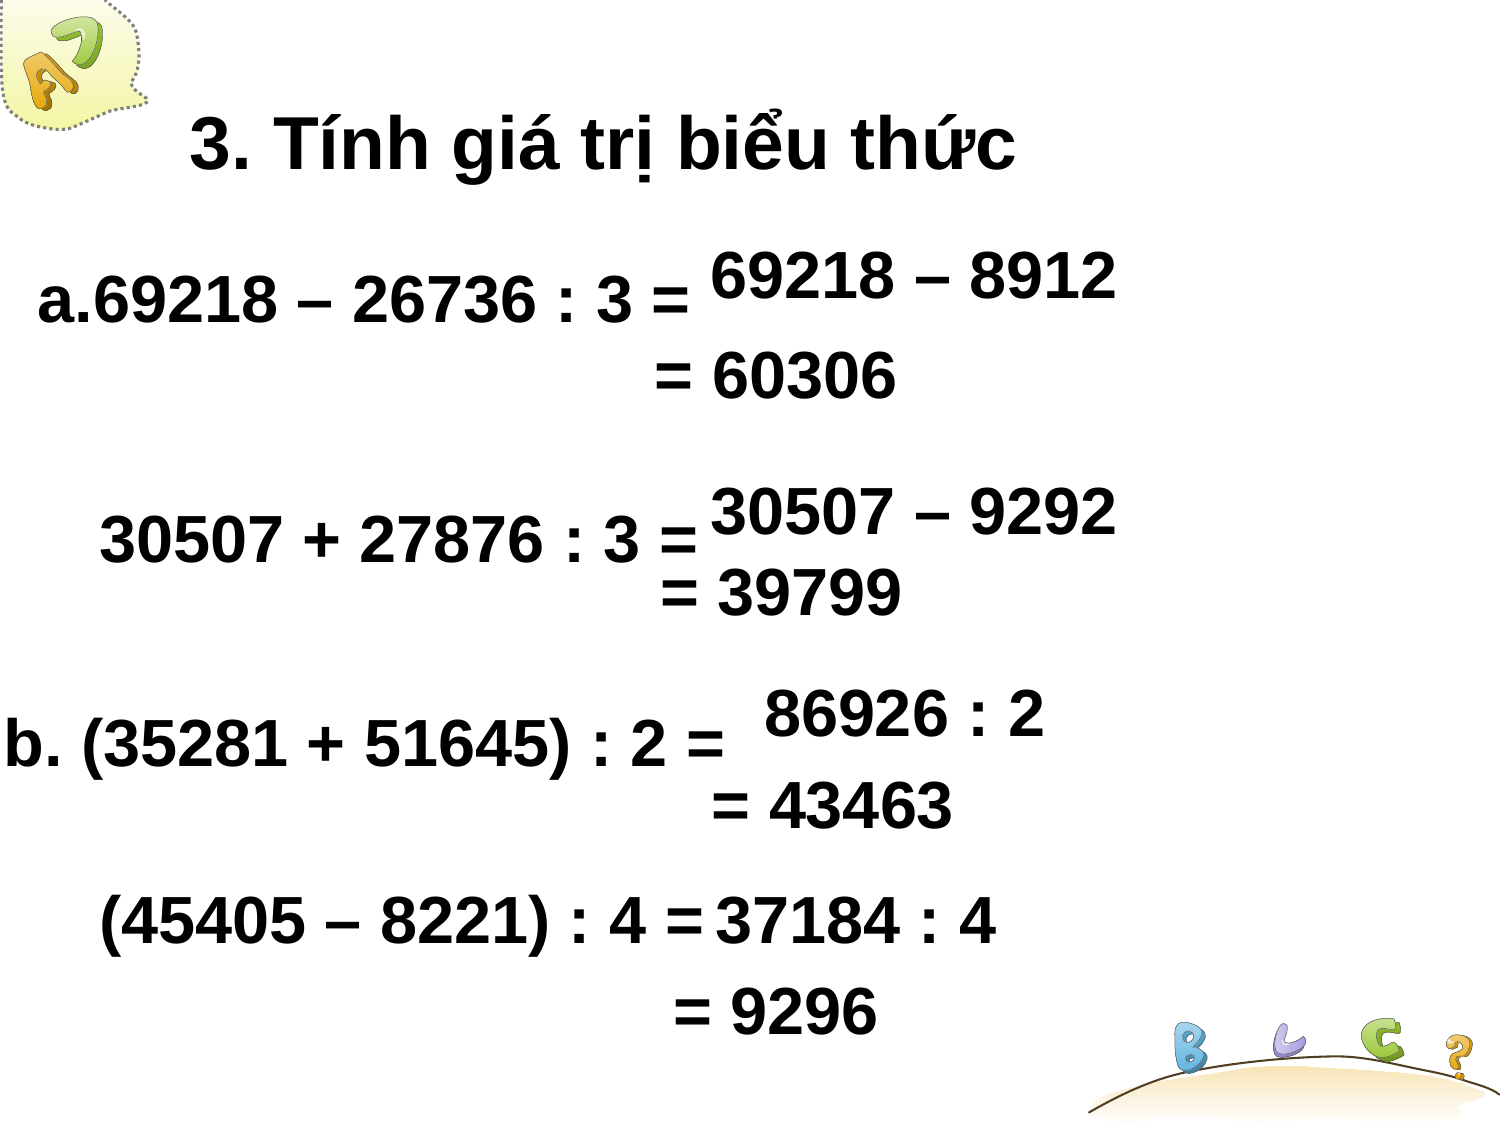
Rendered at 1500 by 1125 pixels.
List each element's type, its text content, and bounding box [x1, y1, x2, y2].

text_box 69218 – 8912 [693, 224, 1135, 320]
text_box = 43463 [693, 754, 973, 849]
text_box = 39799 [625, 556, 937, 637]
text_box 86926 : 2 [723, 662, 1106, 758]
text_box = 60306 [632, 324, 920, 420]
text_box 69218 – 26736 : 3 = [22, 168, 735, 344]
text_box 30507 – 9292 [670, 460, 1158, 556]
text_box = 9296 [636, 964, 916, 1056]
text_box 30507 + 27876 : 3 = [84, 408, 714, 583]
text_box b. (35281 + 51645) : 2 = [0, 611, 799, 947]
text_box (45405 – 8221) : 4 = [84, 869, 675, 964]
title 3. Tính giá trị biểu thức [174, 62, 1388, 217]
text_box 37184 : 4 [675, 869, 1055, 964]
